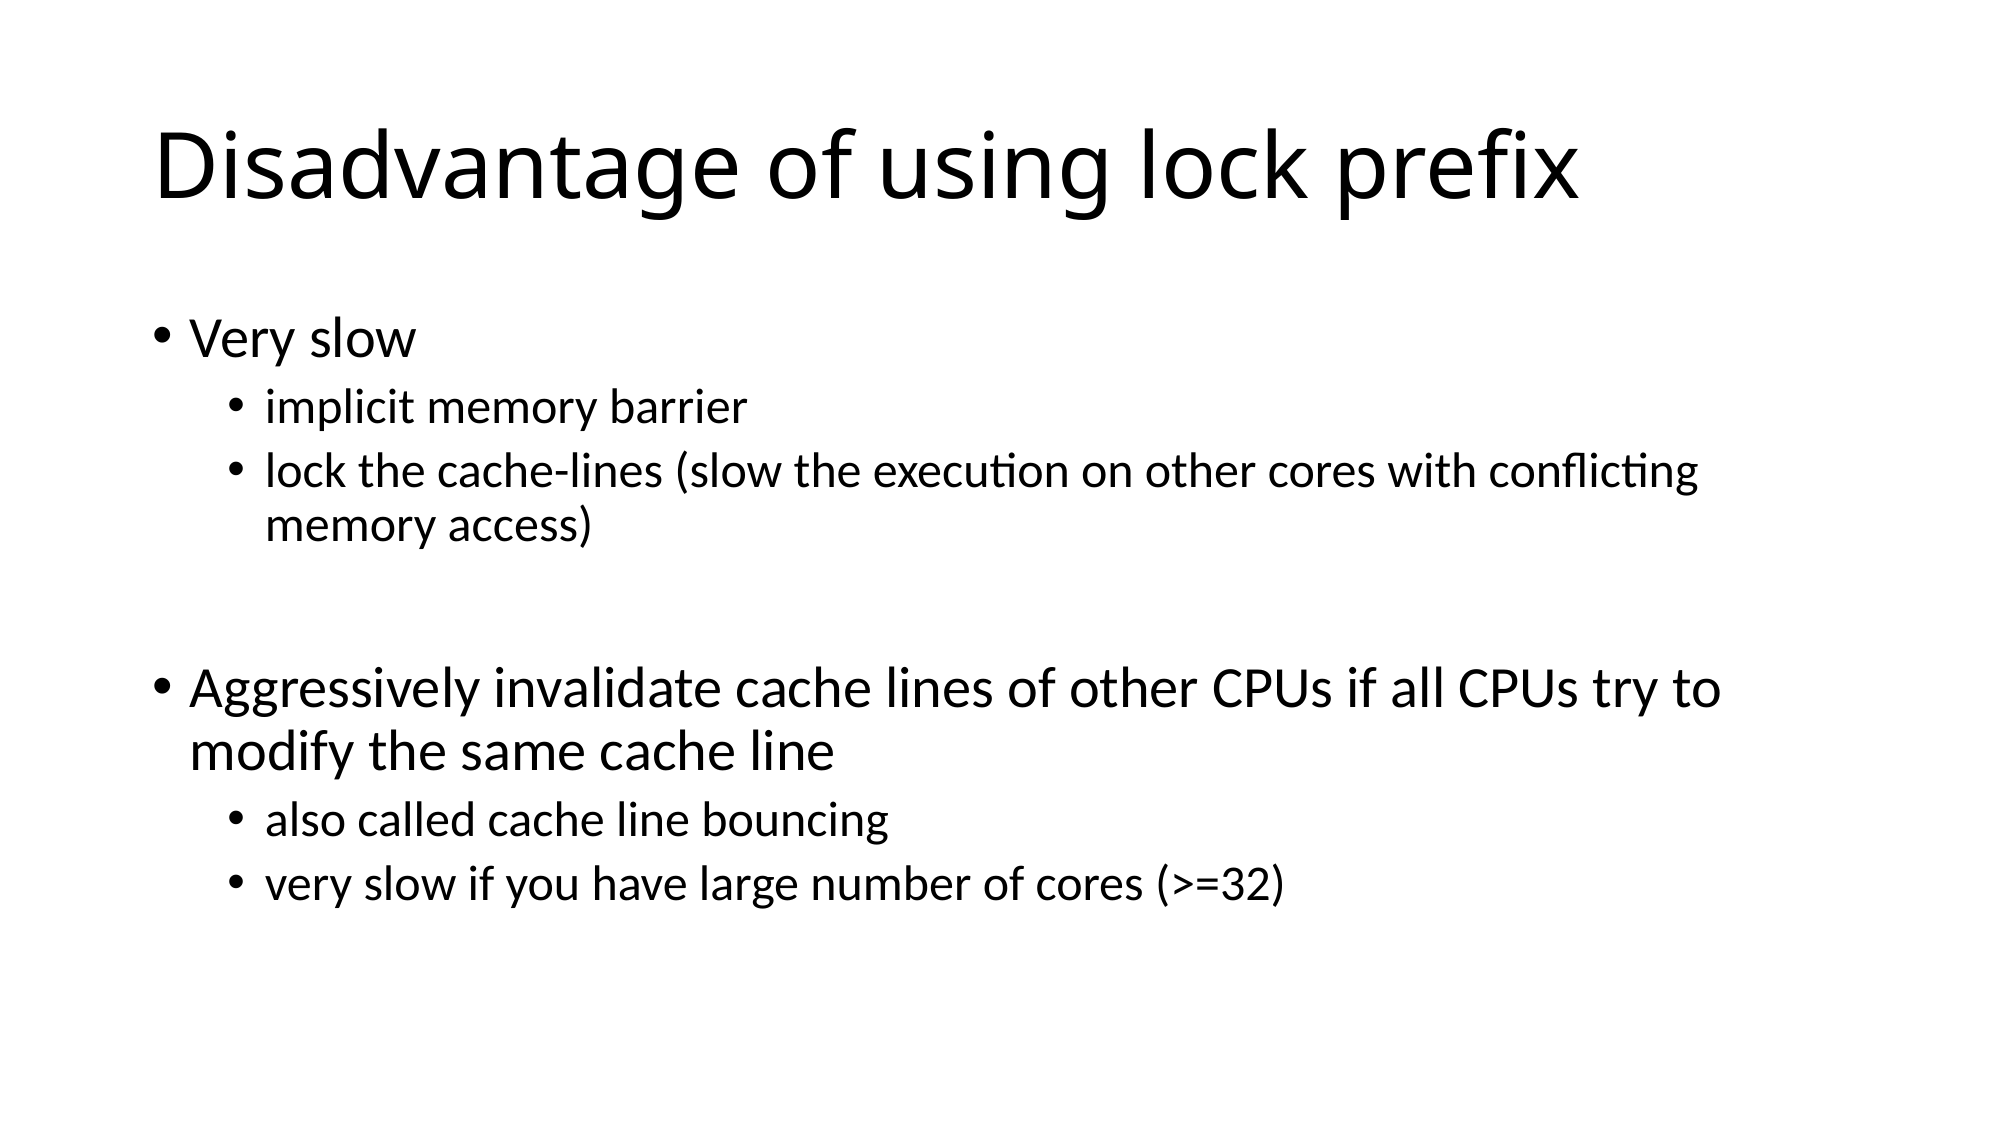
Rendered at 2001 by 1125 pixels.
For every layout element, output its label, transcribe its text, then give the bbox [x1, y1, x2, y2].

list Very slow implicit memory barrier lock the cache-lines (slow the execution on other cores with conflicting memory access) Aggressively invalidate cache lines of other CPUs if all CPUs try to modify the same cache line also called cache line bouncing very slow if you have large number of cores (>=32) [137, 299, 1863, 1014]
title Disadvantage of using lock prefix [137, 59, 1863, 278]
